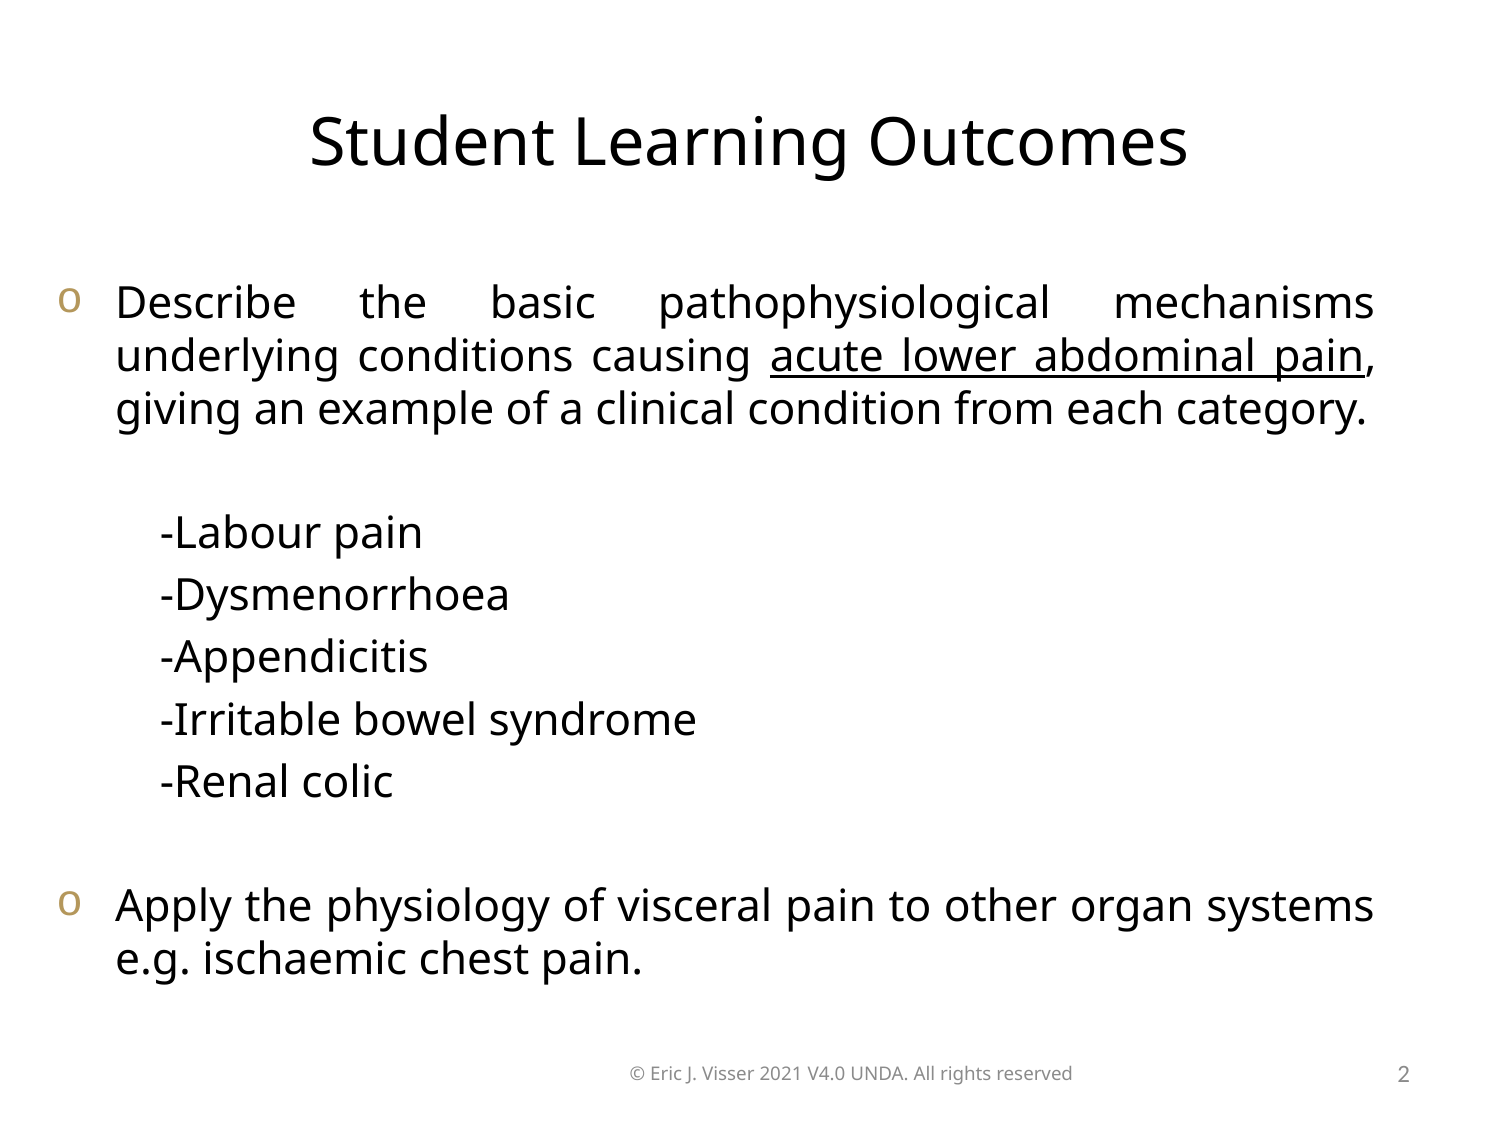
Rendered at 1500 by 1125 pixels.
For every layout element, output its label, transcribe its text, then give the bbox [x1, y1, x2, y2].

footer © Eric J. Visser 2021 V4.0 UNDA. All rights reserved [513, 1042, 1189, 1103]
title Student Learning Outcomes [75, 45, 1425, 233]
list Describe the basic pathophysiological mechanisms underlying conditions causing acute lower abdominal pain, giving an example of a clinical condition from each category. -Labour pain -Dysmenorrhoea -Appendicitis -Irritable bowel syndrome -Renal colic Apply the physiology of visceral pain to other organ systems e.g. ischaemic chest pain. [41, 266, 1392, 1009]
slide_number 2 [1189, 1042, 1425, 1103]
